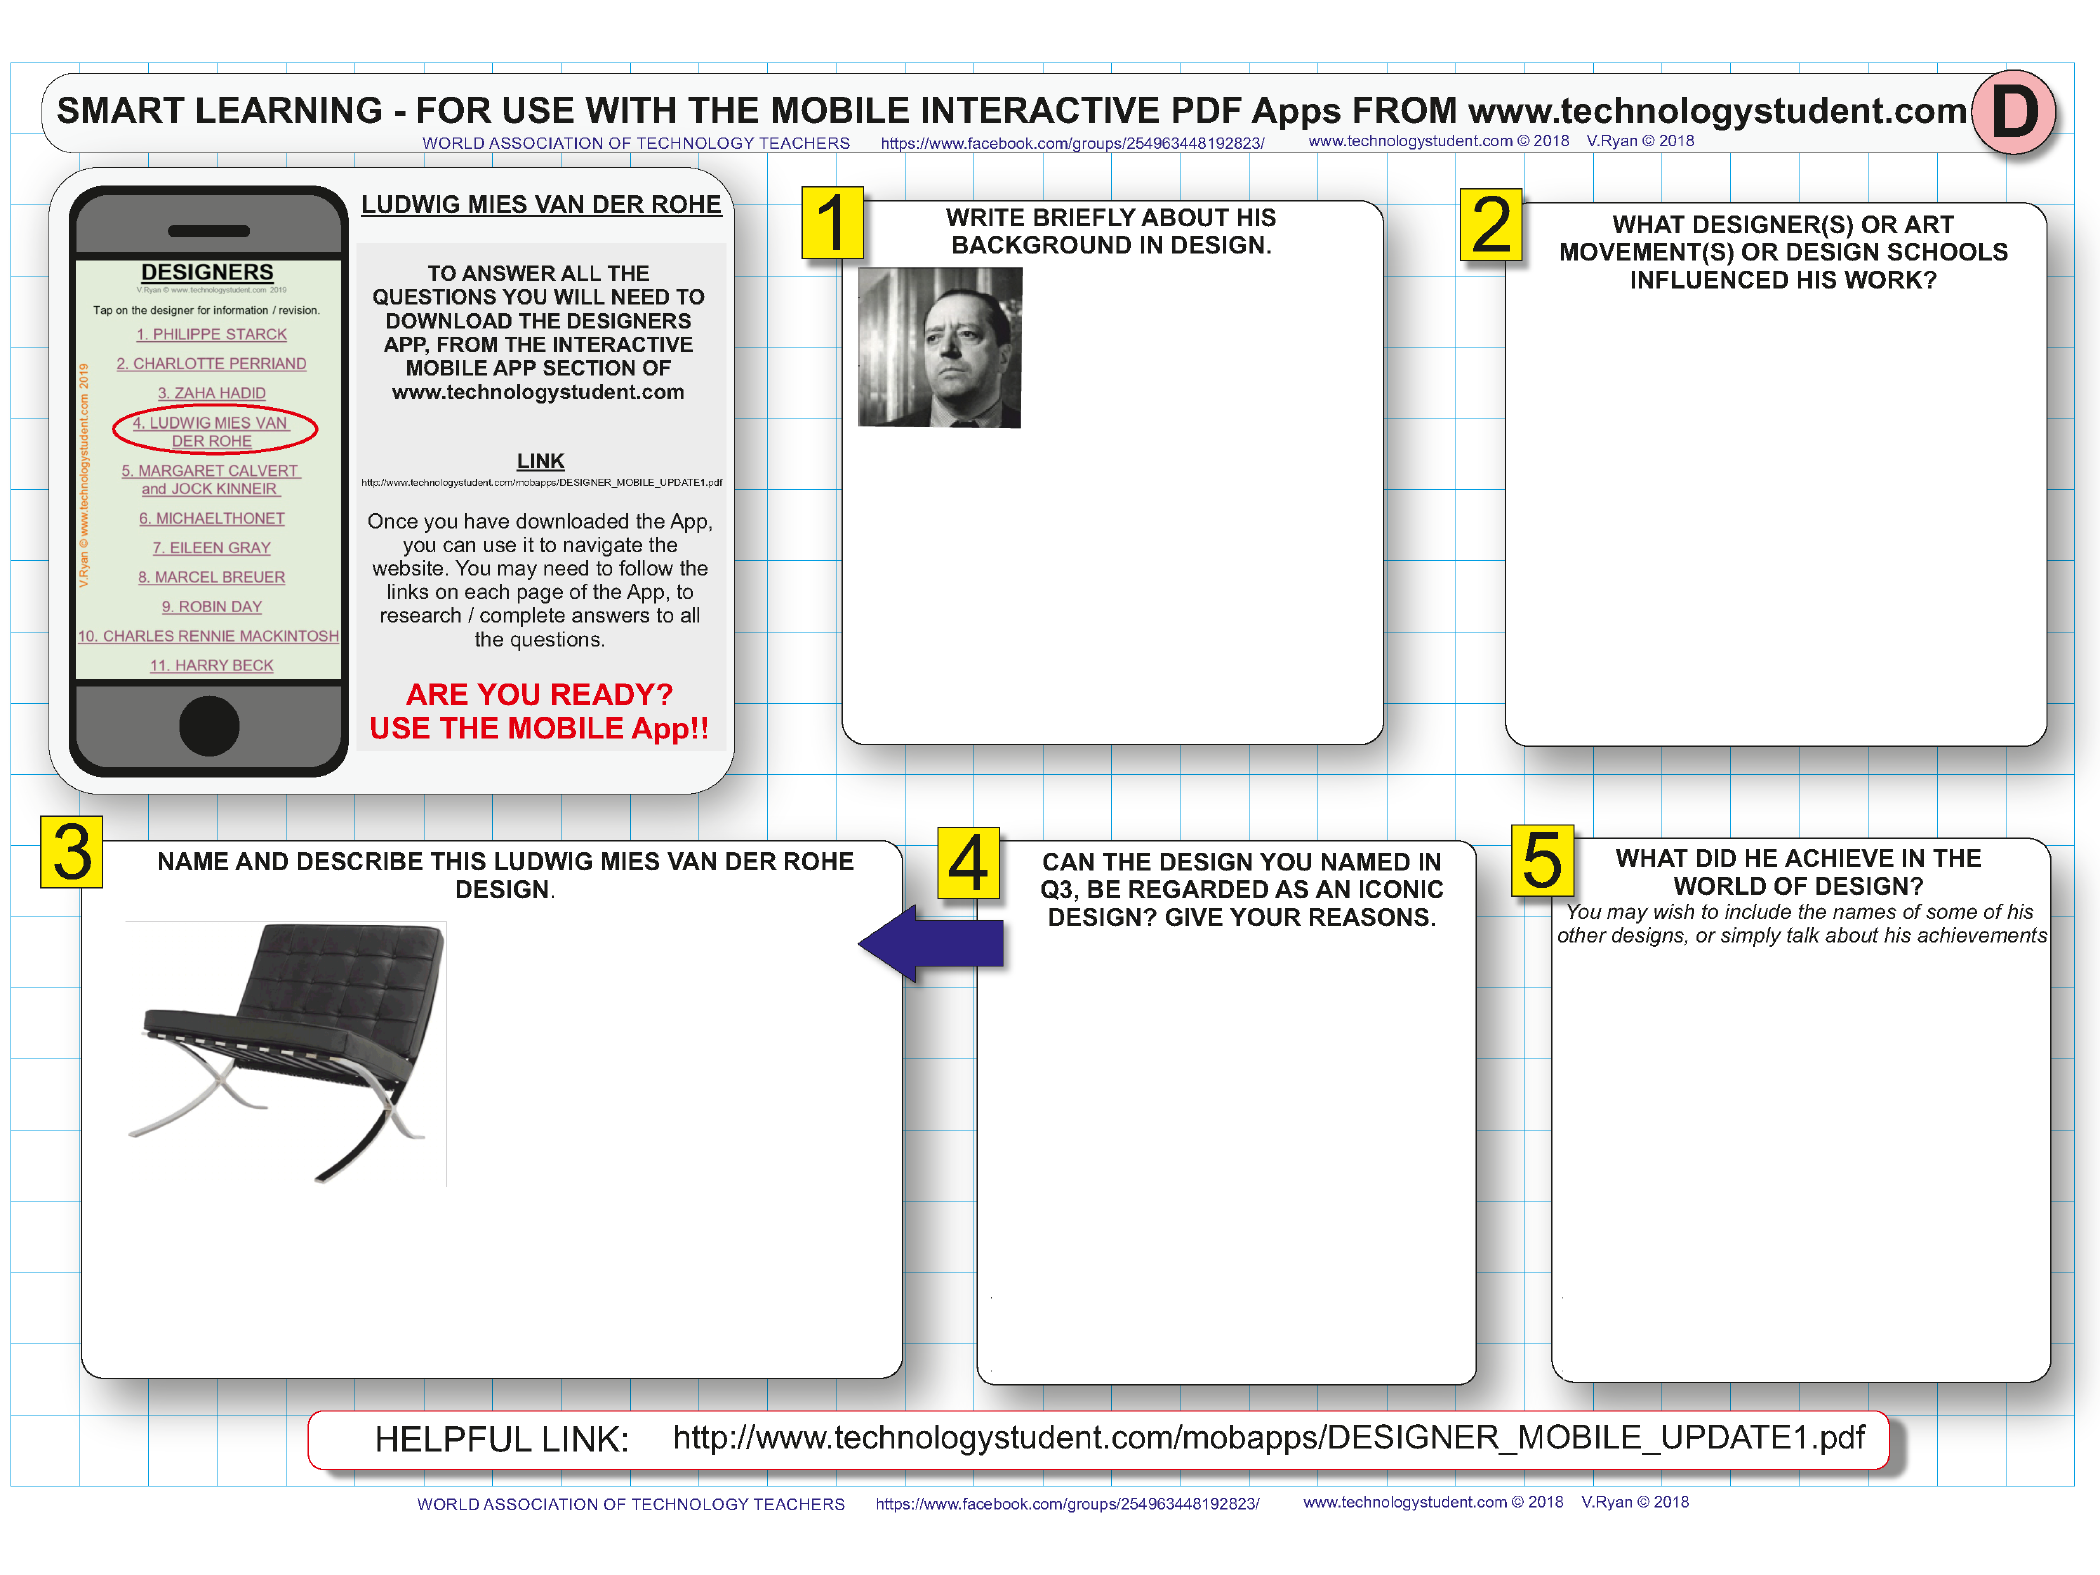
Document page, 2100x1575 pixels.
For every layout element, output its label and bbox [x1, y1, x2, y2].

text_box [0, 44, 2100, 1530]
